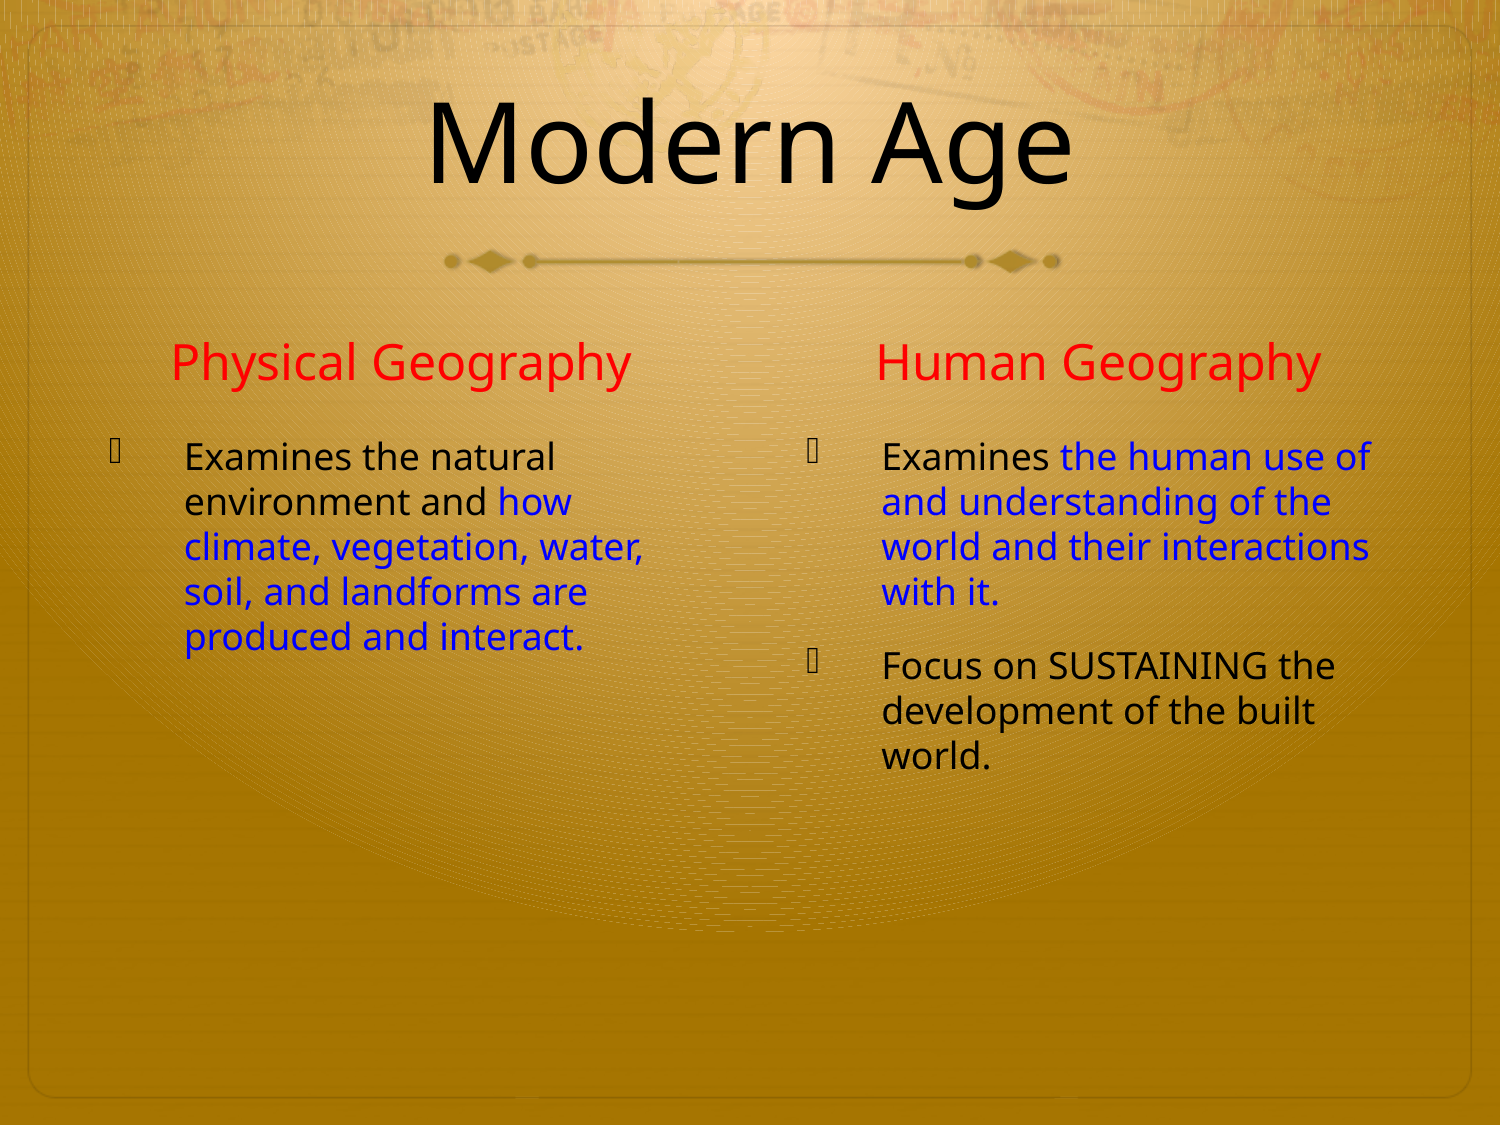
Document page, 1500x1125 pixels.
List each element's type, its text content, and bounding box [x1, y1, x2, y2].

list Human Geography [791, 307, 1407, 413]
list Physical Geography [93, 307, 709, 413]
title Modern Age [93, 45, 1407, 233]
picture [0, 0, 1500, 1125]
list Examines the natural environment and how climate, vegetation, water, soil, and landforms are produced and interact. [93, 425, 709, 991]
list Examines the human use of and understanding of the world and their interactions with it. Focus on SUSTAINING the development of the built world. [791, 425, 1407, 991]
